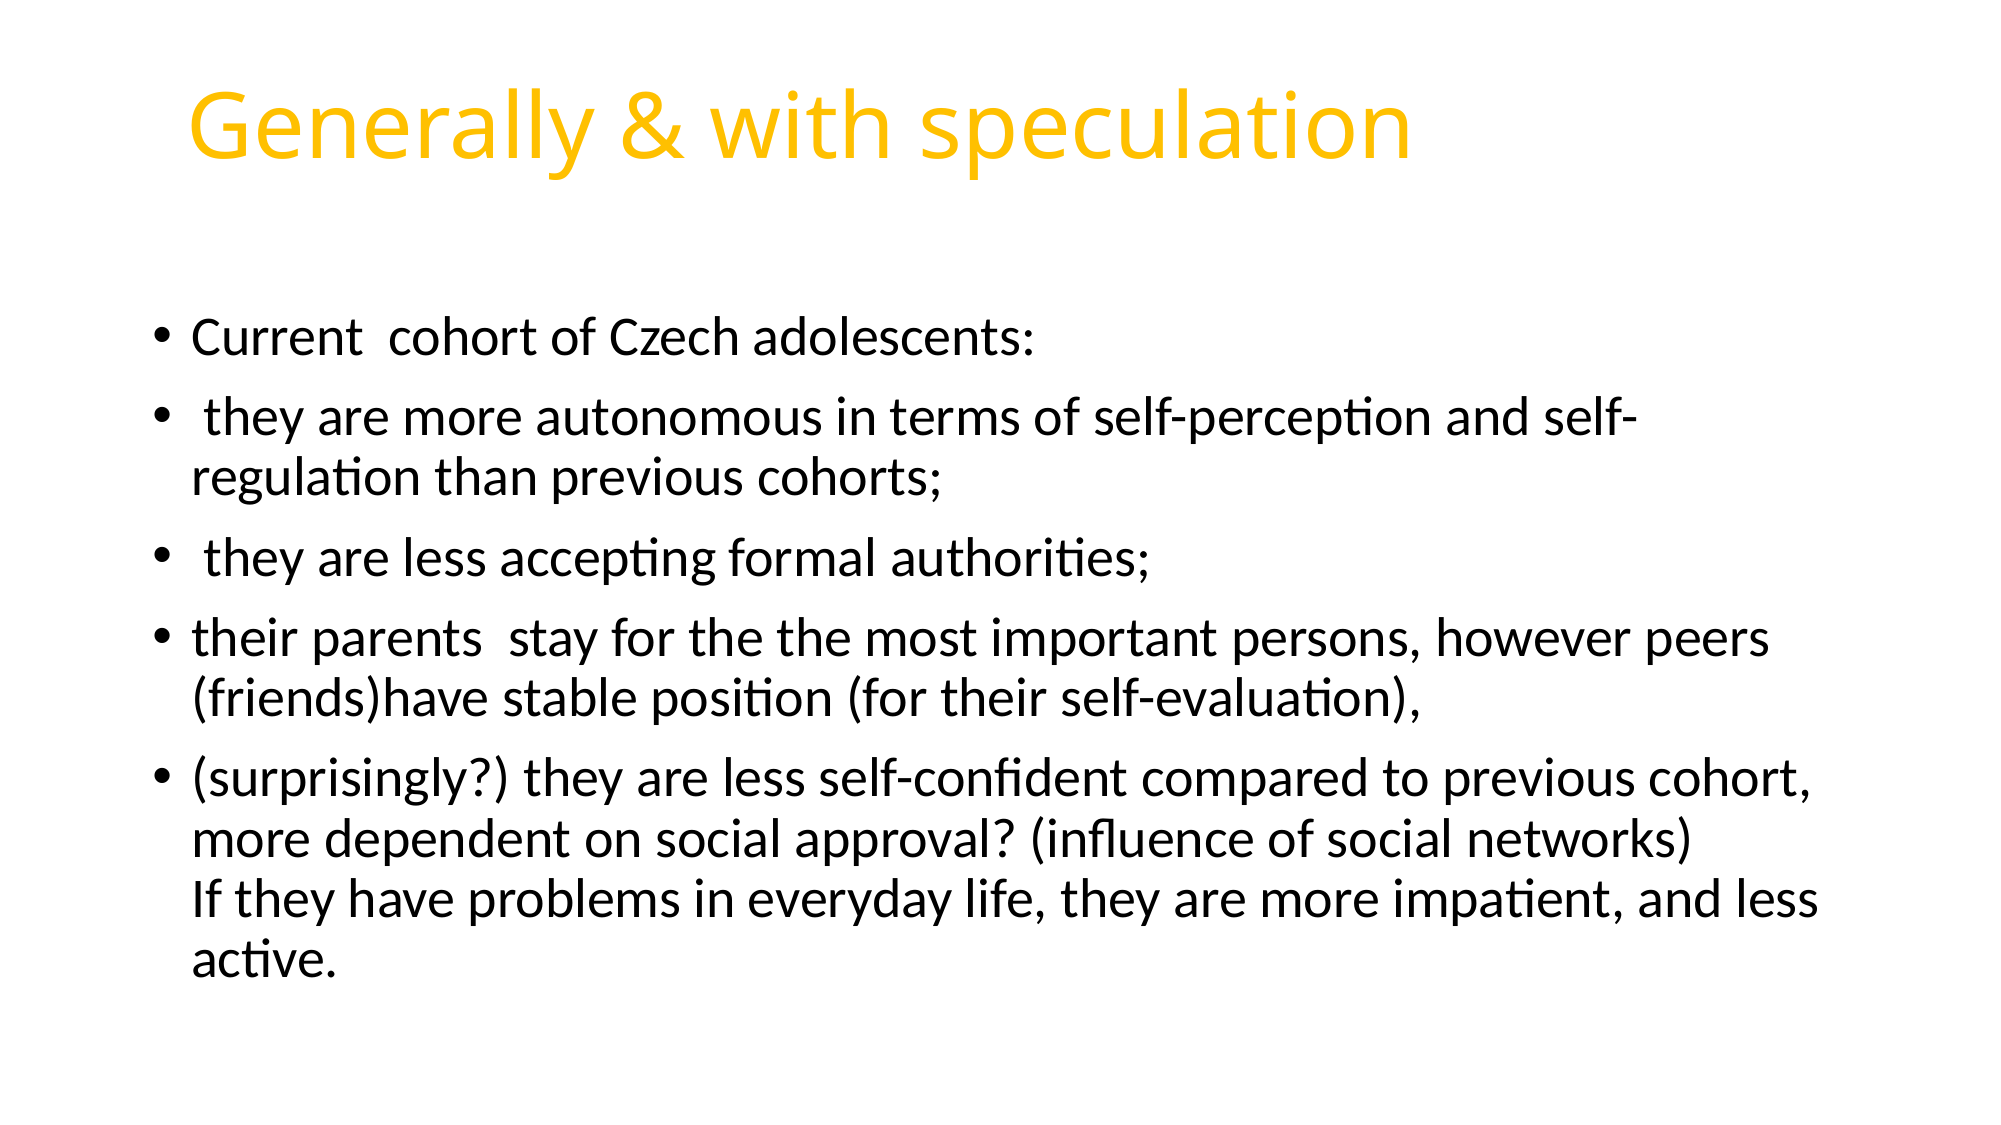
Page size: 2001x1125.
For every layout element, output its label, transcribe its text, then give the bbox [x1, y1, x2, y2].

title Generally & with speculation [171, 20, 1897, 238]
list Current cohort of Czech adolescents: they are more autonomous in terms of self-perception and self-regulation than previous cohorts; they are less accepting formal authorities; their parents stay for the the most important persons, however peers (friends)have stable position (for their self-evaluation), (surprisingly?) they are less self-confident compared to previous cohort, more dependent on social approval? (influence of social networks) If they have problems in everyday life, they are more impatient, and less active. [137, 299, 1863, 1014]
